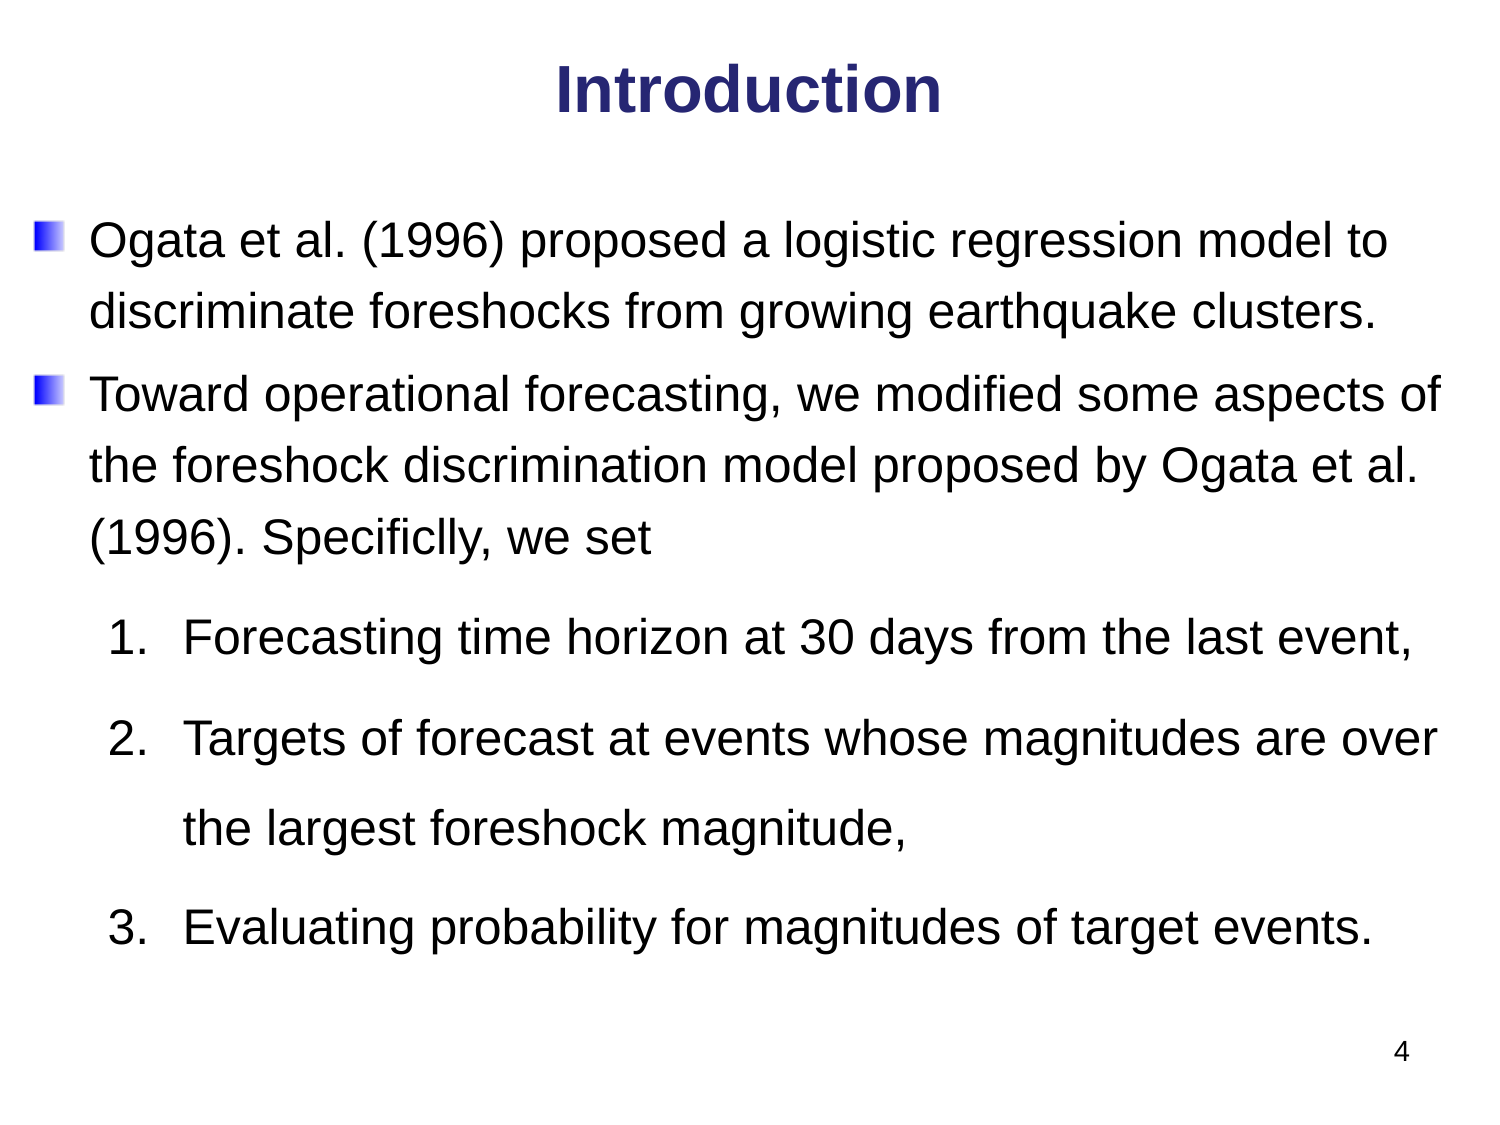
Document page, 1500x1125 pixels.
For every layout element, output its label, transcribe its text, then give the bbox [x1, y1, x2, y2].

picture [32, 219, 68, 255]
picture [32, 373, 68, 409]
slide_number 4 [1074, 1024, 1426, 1103]
list Ogata et al. (1996) proposed a logistic regression model to discriminate foreshocks from growing earthquake clusters. Toward operational forecasting, we modified some aspects of the foreshock discrimination model proposed by Ogata et al. (1996). Specificlly, we set Forecasting time horizon at 30 days from the last event, Targets of forecast at events whose magnitudes are over the largest foreshock magnitude, Evaluating probability for magnitudes of target events. [17, 187, 1463, 938]
title Introduction [87, 0, 1412, 175]
